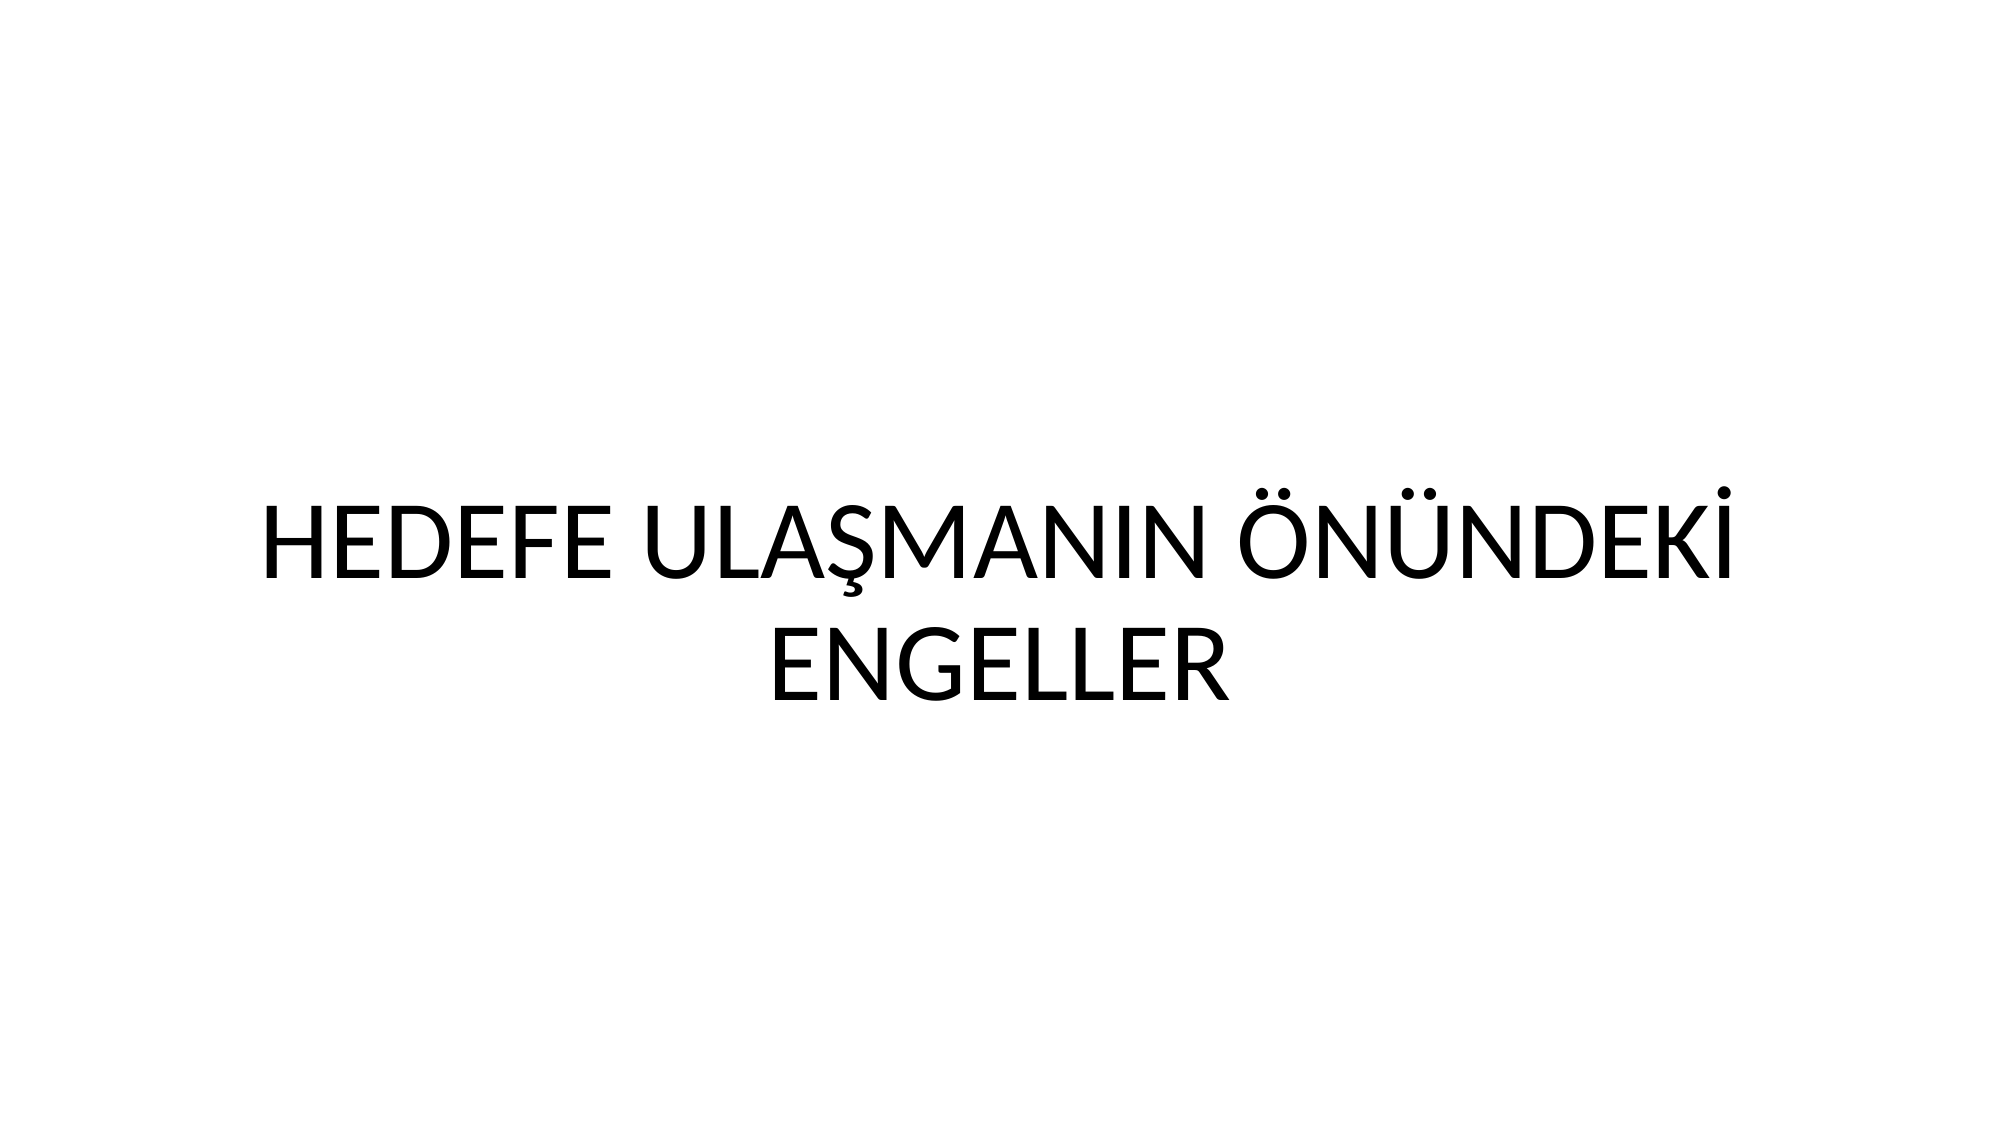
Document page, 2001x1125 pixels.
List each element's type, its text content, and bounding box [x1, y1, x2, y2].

list HEDEFE ULAŞMANIN ÖNÜNDEKİ ENGELLER [137, 299, 1863, 1014]
